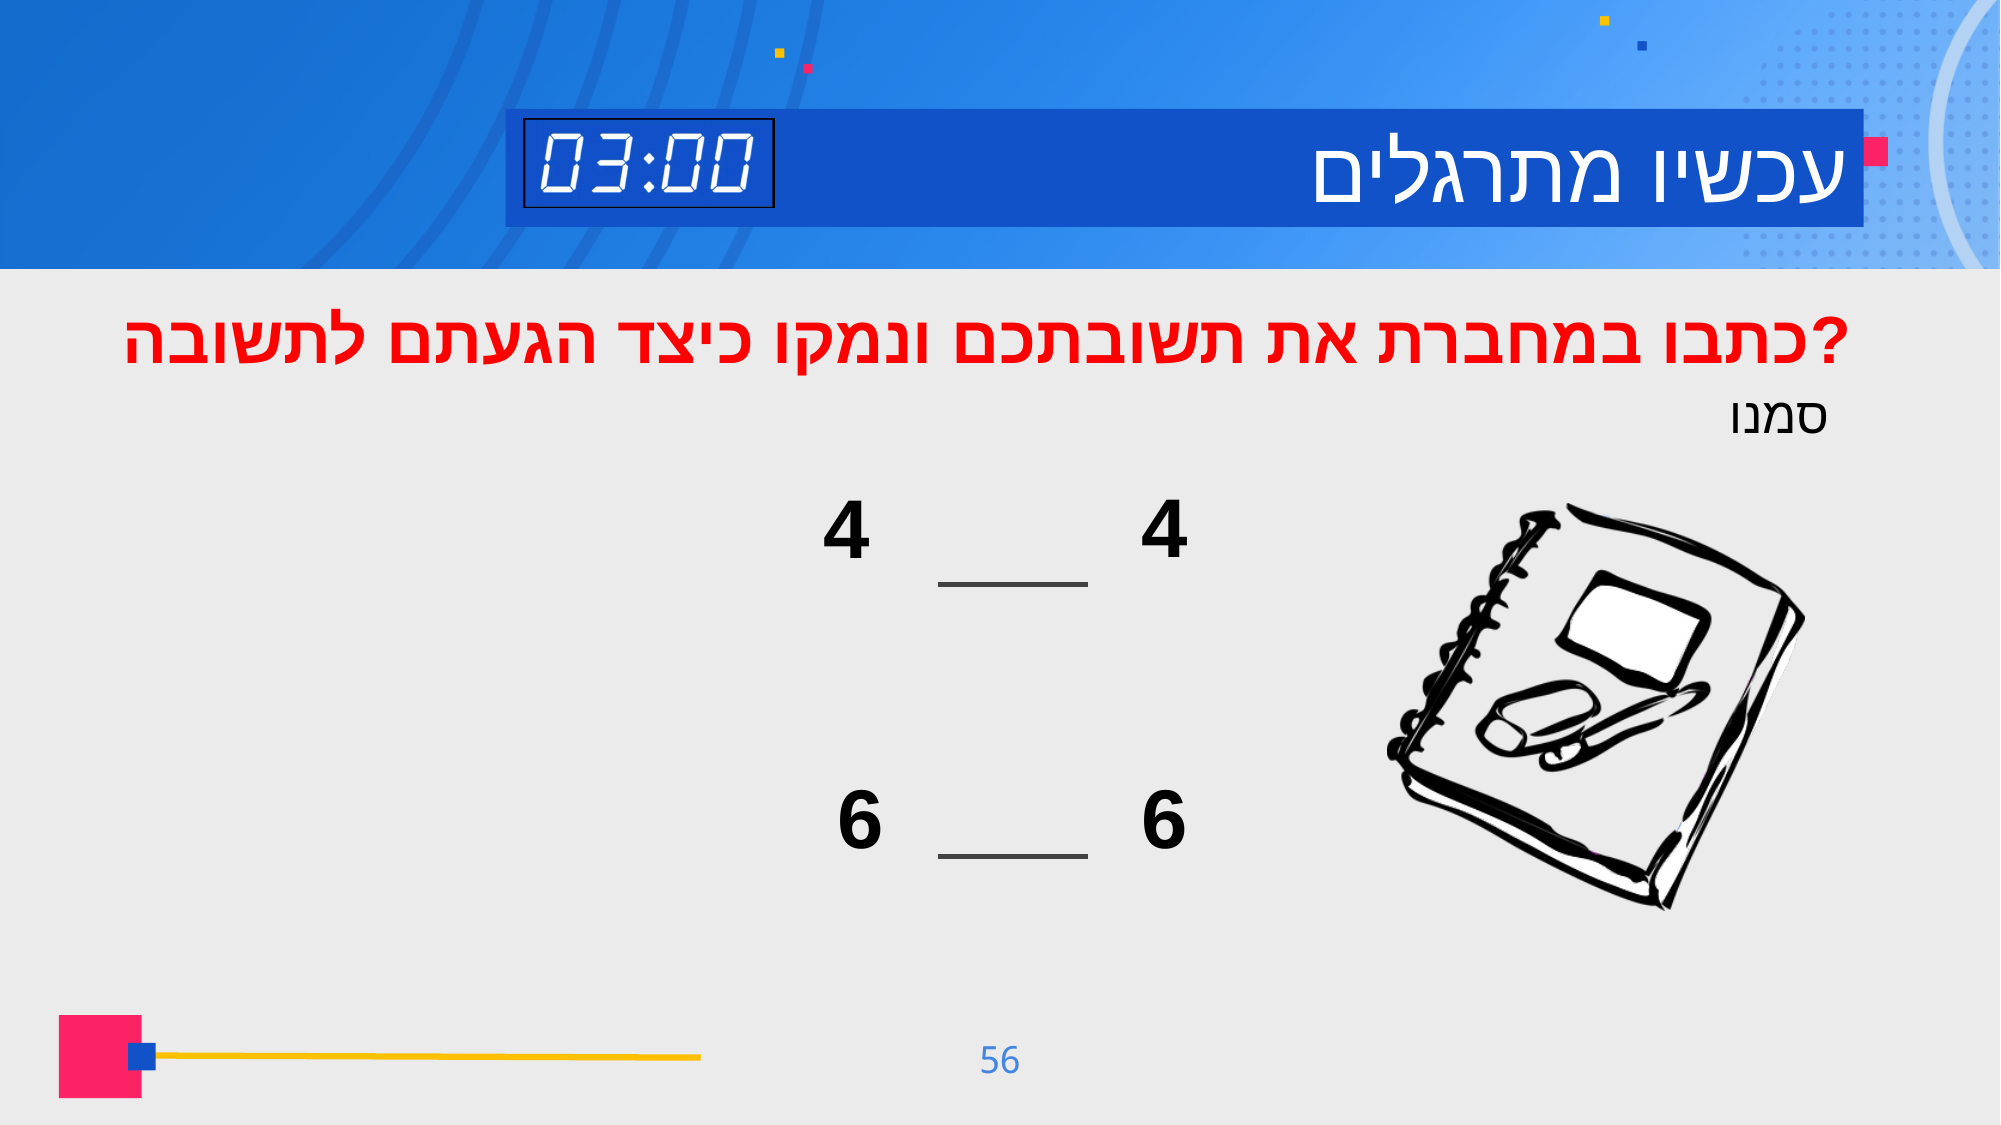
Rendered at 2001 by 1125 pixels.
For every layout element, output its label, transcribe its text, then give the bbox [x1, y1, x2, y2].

title עכשיו מתרגלים [505, 108, 1864, 227]
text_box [522, 467, 1490, 629]
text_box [522, 117, 776, 209]
picture [0, 0, 2000, 269]
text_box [535, 757, 1490, 919]
picture [1386, 503, 1806, 911]
text_box כתבו במחברת את תשובתכם ונמקו כיצד הגעתם לתשובה? [96, 289, 1867, 385]
